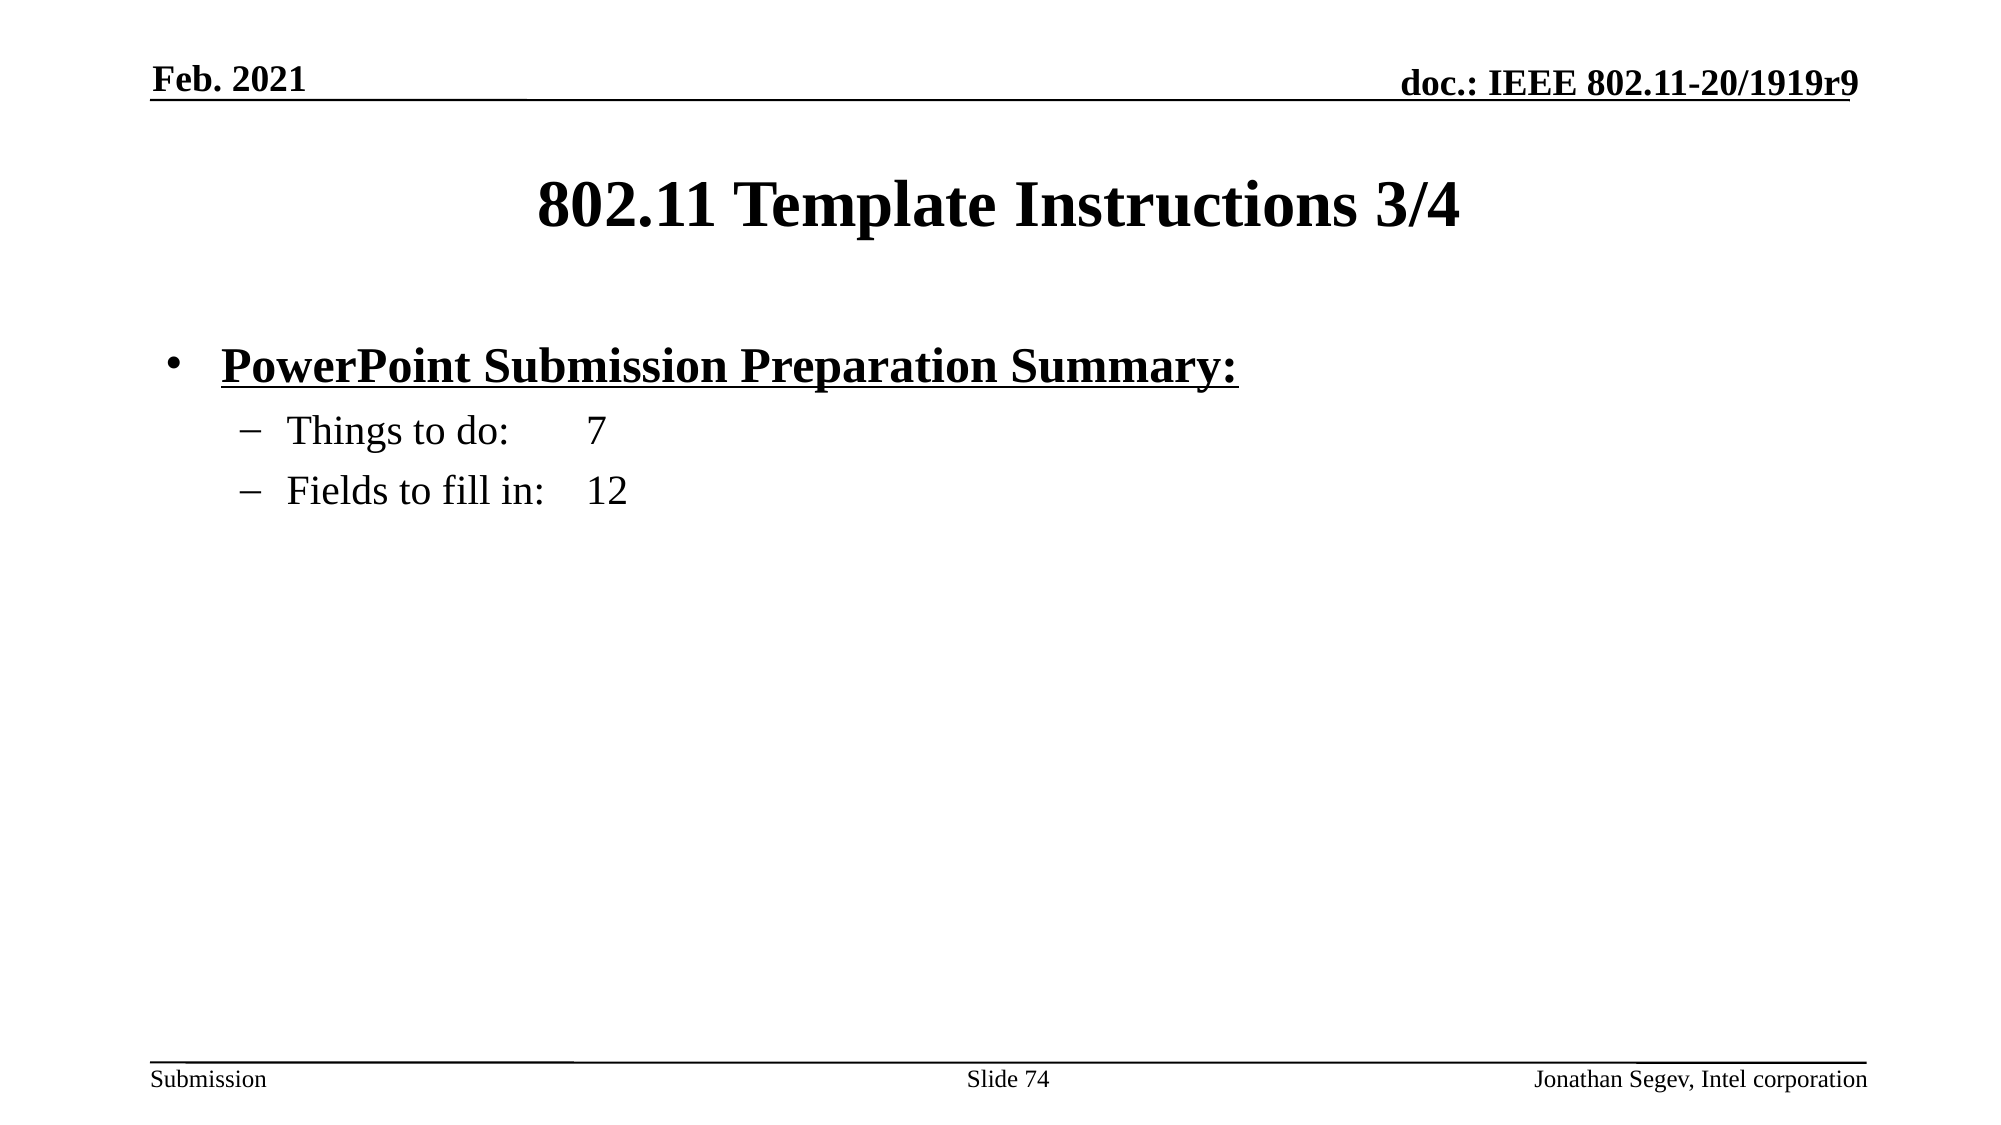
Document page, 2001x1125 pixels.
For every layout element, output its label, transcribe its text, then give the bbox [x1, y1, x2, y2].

footer Jonathan Segev, Intel corporation [1171, 1061, 1869, 1093]
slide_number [152, 54, 563, 100]
slide_number Slide 74 [950, 1061, 1067, 1123]
list PowerPoint Submission Preparation Summary: Things to do: 7 Fields to fill in: 12 [149, 324, 1850, 1000]
title 802.11 Template Instructions 3/4 [149, 112, 1850, 288]
